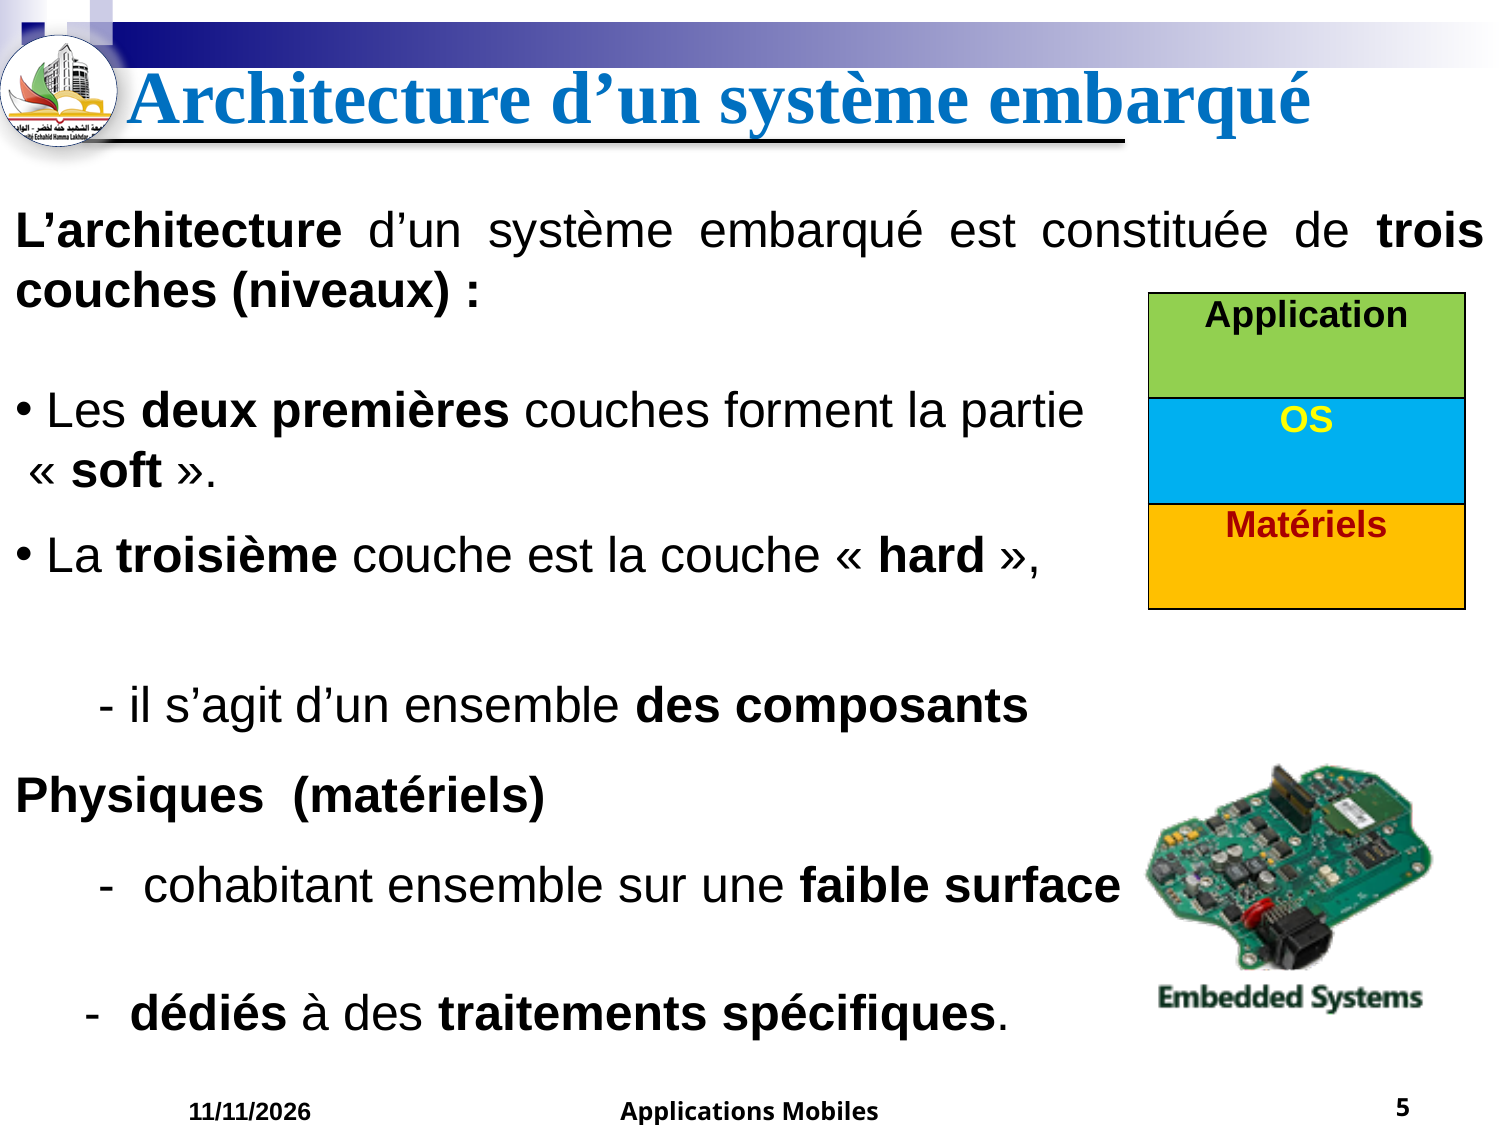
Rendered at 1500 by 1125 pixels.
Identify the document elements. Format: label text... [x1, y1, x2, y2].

picture [1113, 714, 1466, 1067]
footer Applications Mobiles [512, 1054, 988, 1125]
title Architecture d’un système embarqué [111, 0, 1348, 176]
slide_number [74, 1054, 426, 1125]
picture [0, 34, 118, 147]
slide_number 5 [1074, 1054, 1426, 1125]
text_box L’architecture d’un système embarqué est constituée de trois couches (niveaux) : Les deux premières couches forment la partie « soft ». La troisième couche est la couche « hard », - il s’agit d’un ensemble des composants Physiques (matériels) - cohabitant ensemble sur une faible surface - dédiés à des traitements spécifiques. [0, 176, 1500, 1041]
